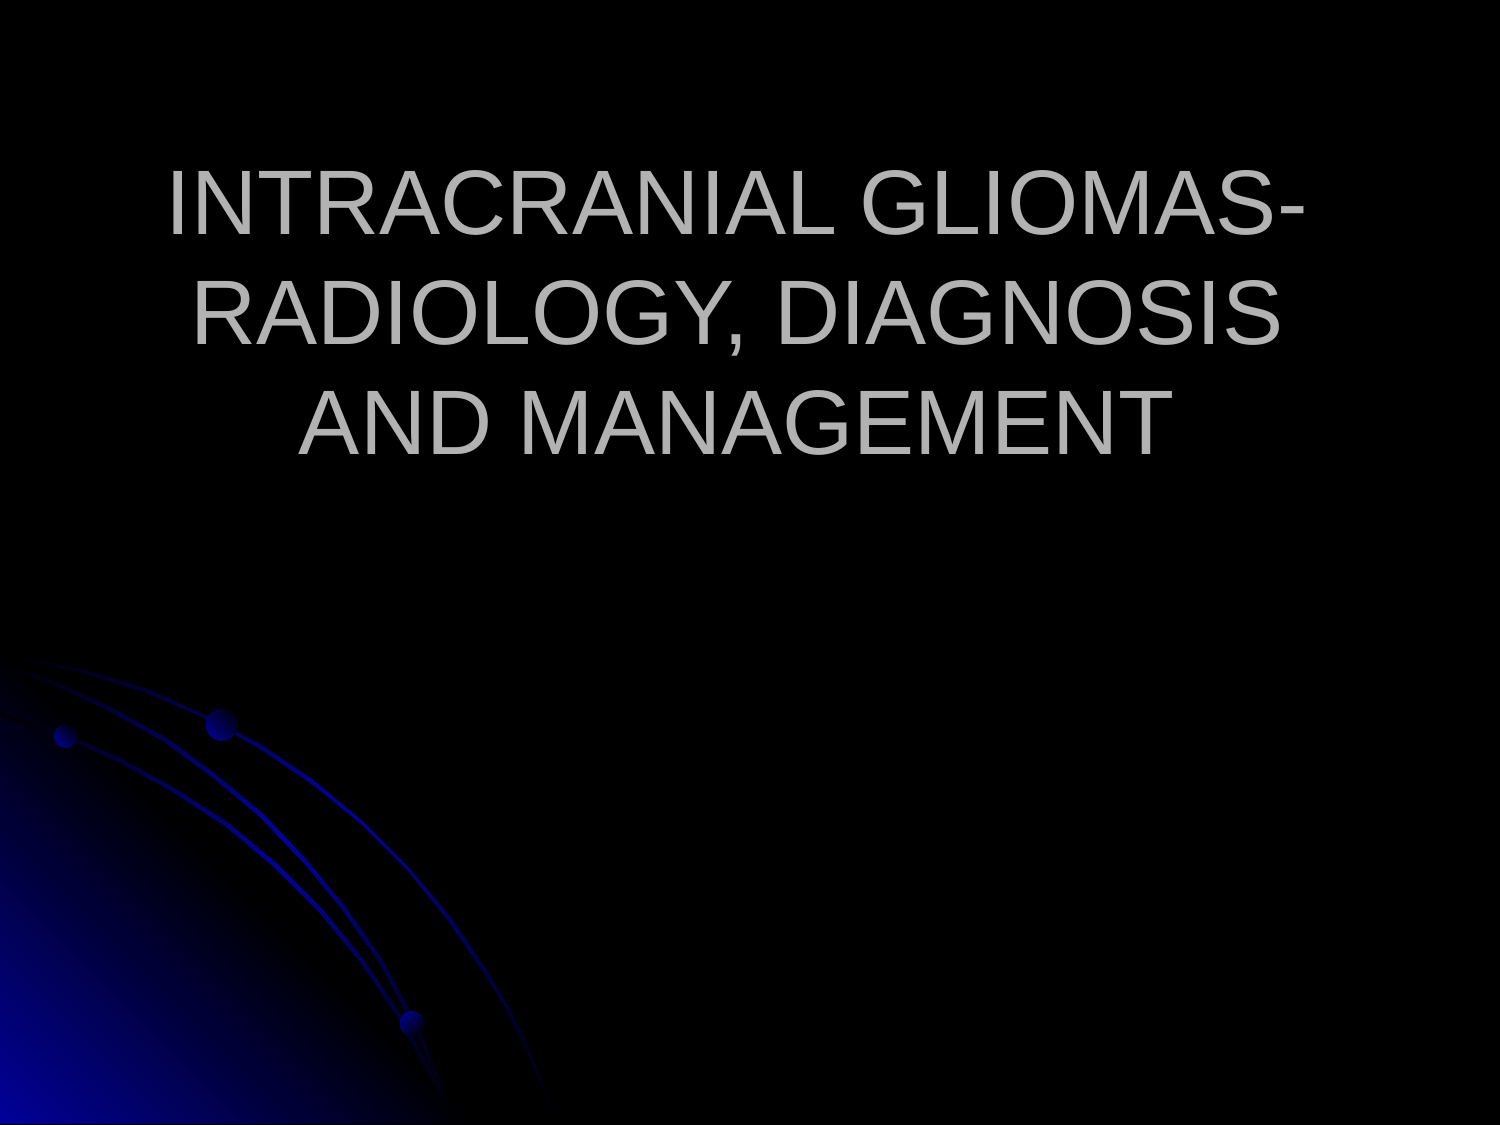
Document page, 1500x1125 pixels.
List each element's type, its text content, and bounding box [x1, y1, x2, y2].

title INTRACRANIAL GLIOMAS- RADIOLOGY, DIAGNOSIS AND MANAGEMENT [99, 187, 1376, 429]
